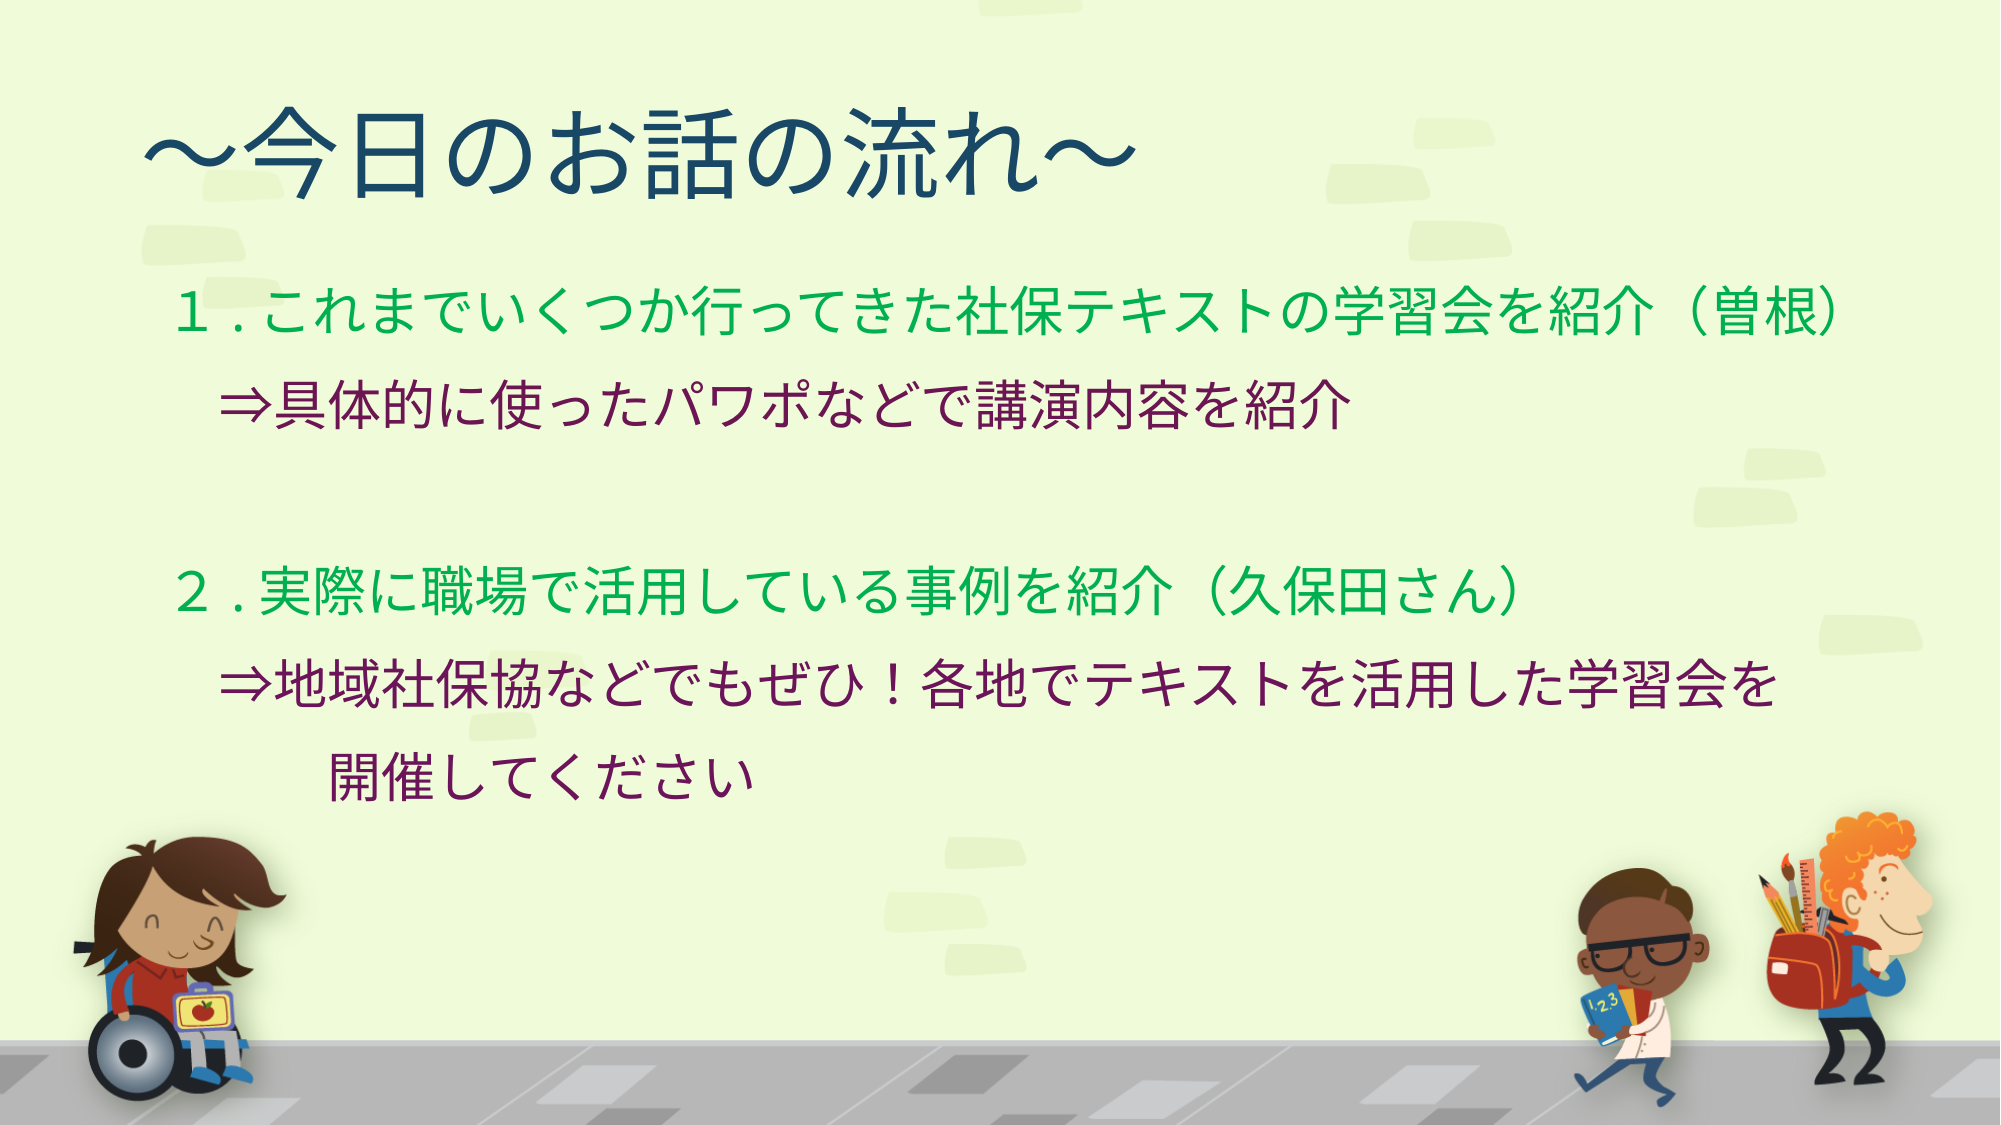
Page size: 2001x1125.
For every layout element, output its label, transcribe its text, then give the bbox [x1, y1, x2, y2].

title ～今日のお話の流れ～ [125, 42, 1739, 221]
picture [0, 0, 2000, 1125]
list １.これまでいくつか行ってきた社保テキストの学習会を紹介（曽根） ⇒具体的に使ったパワポなどで講演内容を紹介 ２.実際に職場で活用している事例を紹介（久保田さん） ⇒地域社保協などでもぜひ！各地でテキストを活用した学習会を 開催してください [150, 277, 1910, 848]
